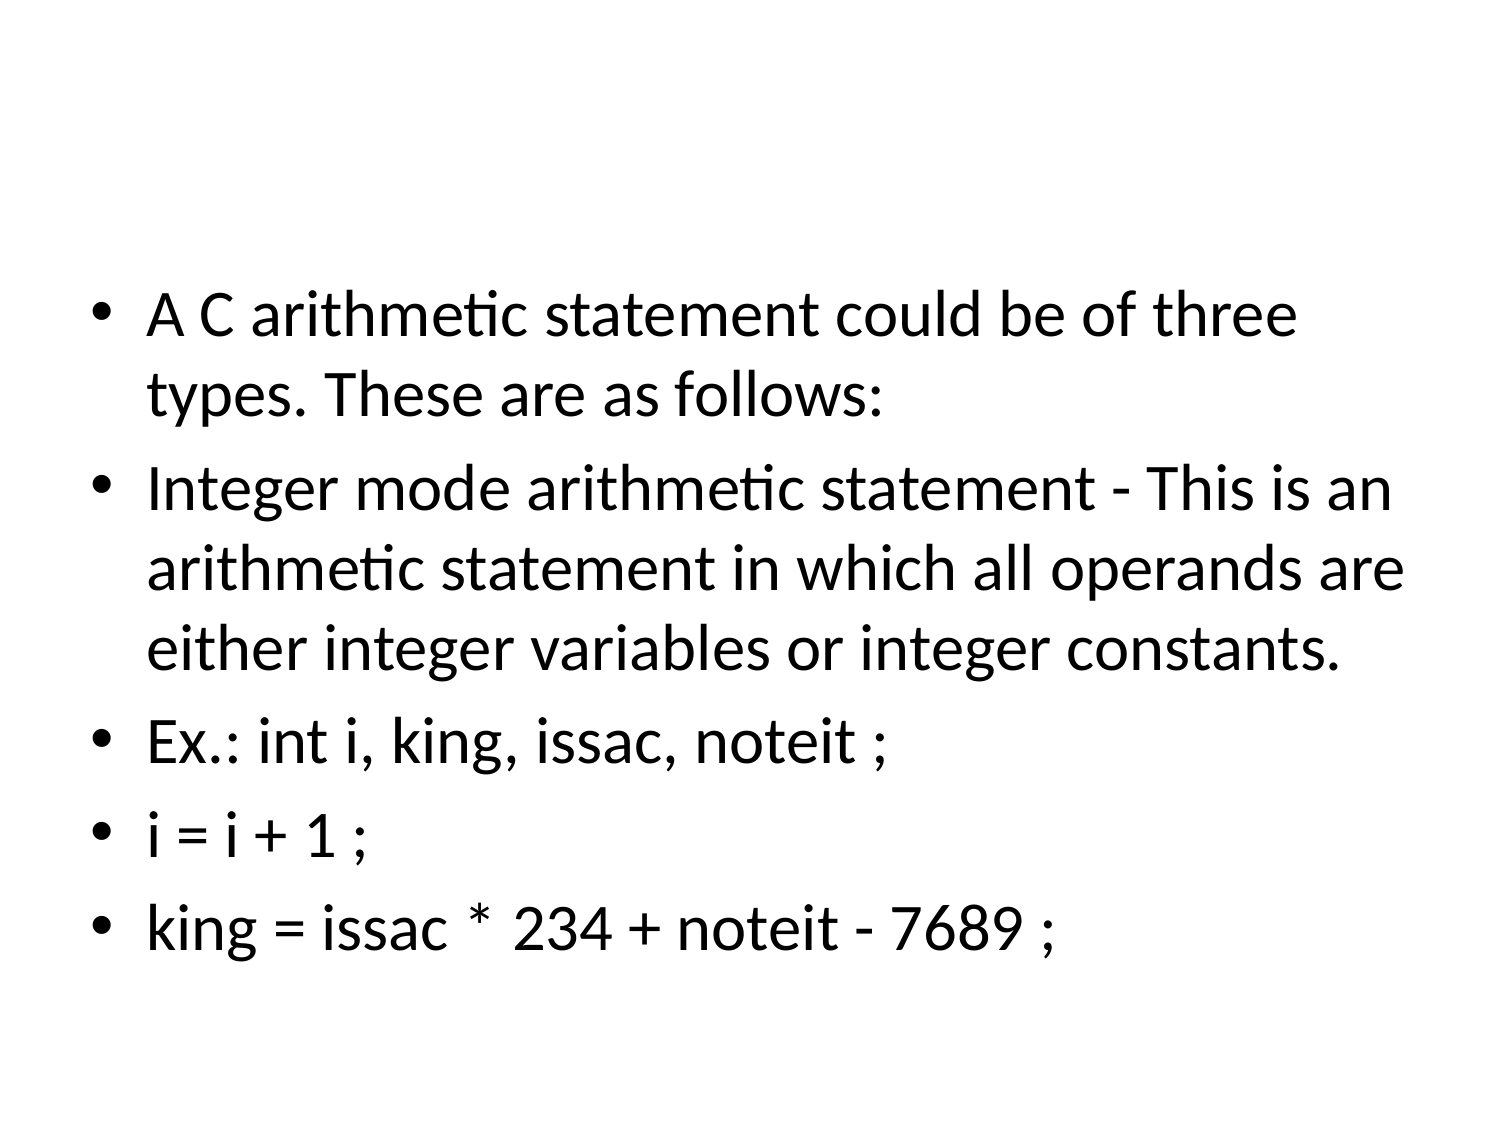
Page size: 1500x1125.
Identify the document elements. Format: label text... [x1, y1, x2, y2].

list A C arithmetic statement could be of three types. These are as follows: Integer mode arithmetic statement - This is an arithmetic statement in which all operands are either integer variables or integer constants. Ex.: int i, king, issac, noteit ; i = i + 1 ; king = issac * 234 + noteit - 7689 ; [75, 262, 1425, 1005]
